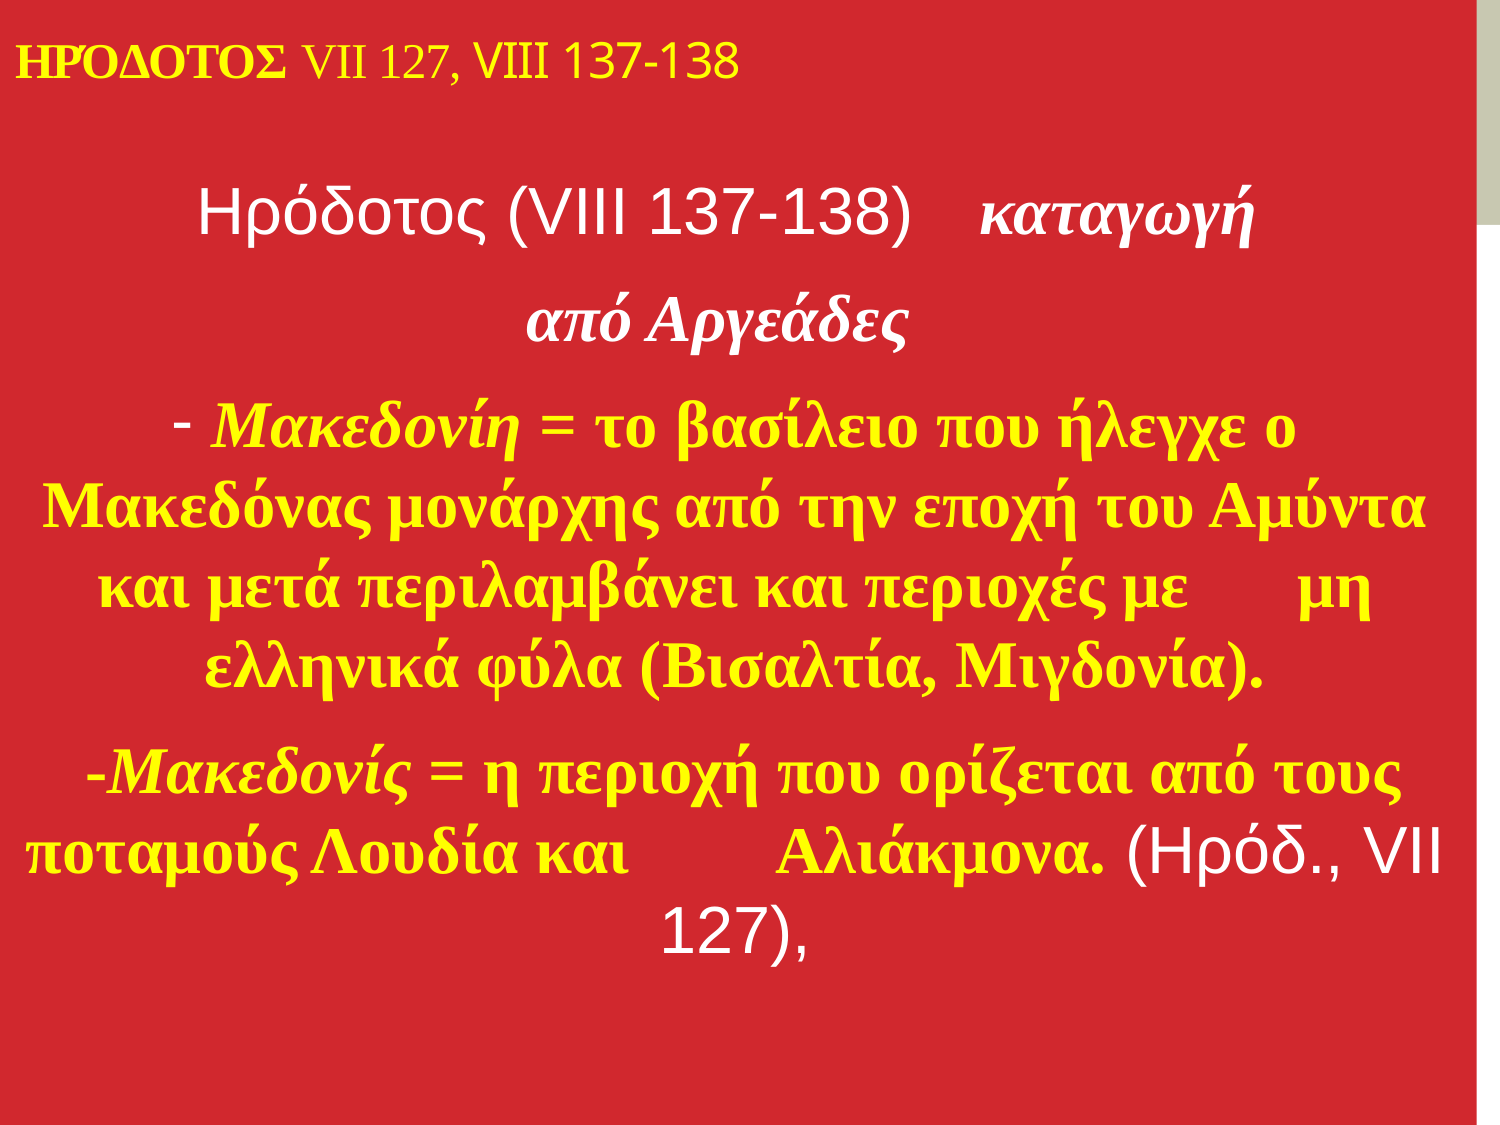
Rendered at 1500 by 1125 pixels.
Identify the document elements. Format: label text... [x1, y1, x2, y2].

title ΗρόδοτοΣ VII 127, VIII 137-138 [0, 30, 1025, 160]
list Ηρόδοτος (VIII 137-138) καταγωγή από Αργεάδες Μακεδονίη = το βασίλειο που ήλεγχε ο Μακεδόνας μονάρχης από την εποχή του Αμύντα και μετά περιλαμβάνει και περιοχές με μη ελληνικά φύλα (Bισαλτία, Μιγδονία). -Μακεδονίς = η περιοχή που ορίζεται από τους ποταμούς Λουδία και Αλιάκμονα. (Ηρόδ., VII 127), [0, 160, 1471, 1125]
